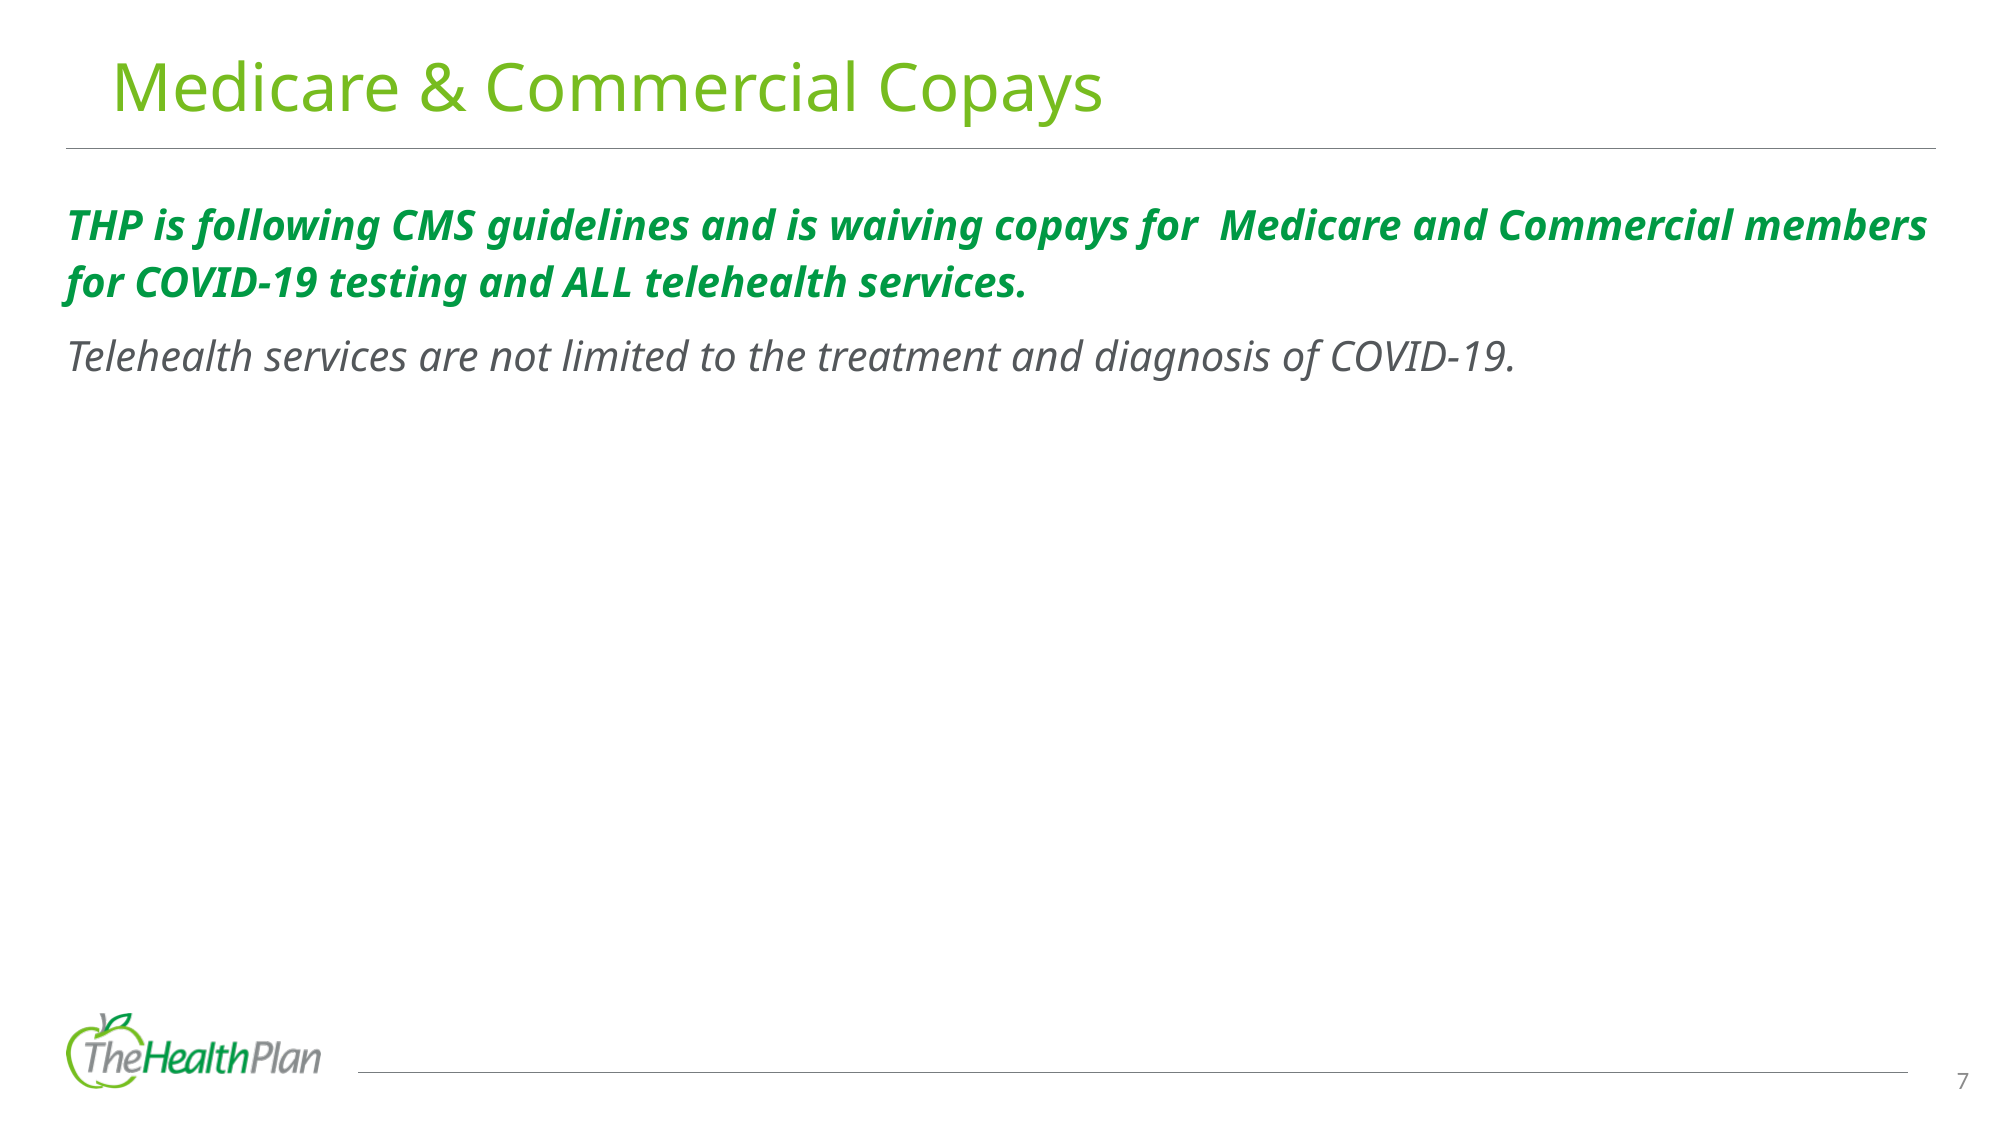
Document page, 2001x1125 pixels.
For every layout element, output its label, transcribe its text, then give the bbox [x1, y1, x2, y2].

picture [65, 1013, 321, 1089]
text_box Medicare & Commercial Copays [111, 44, 1123, 125]
slide_number 7 [1635, 1050, 1985, 1110]
text_box THP is following CMS guidelines and is waiving copays for Medicare and Commercial members for COVID-19 testing and ALL telehealth services. Telehealth services are not limited to the treatment and diagnosis of COVID-19. [65, 191, 1935, 977]
